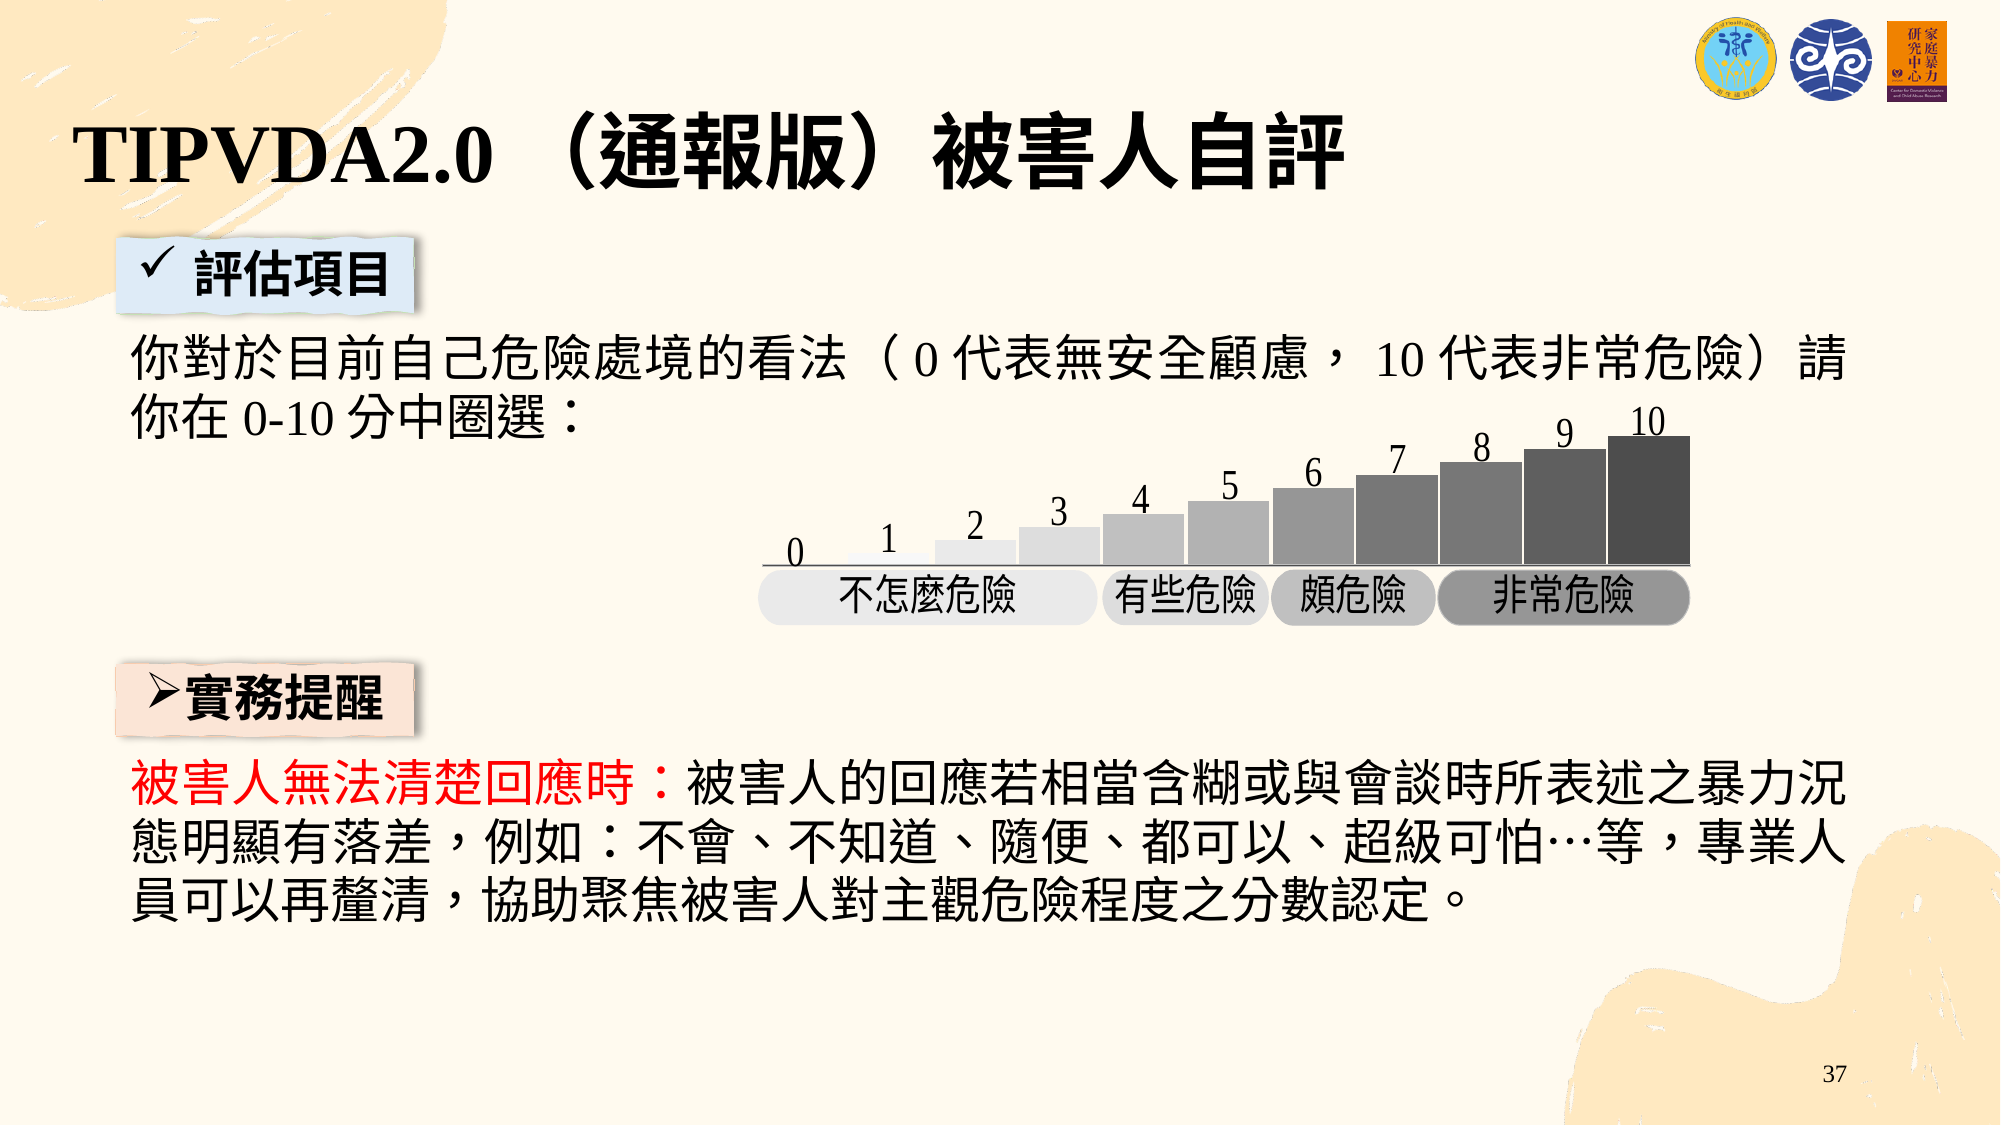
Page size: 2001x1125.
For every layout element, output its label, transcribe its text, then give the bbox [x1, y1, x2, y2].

slide_number 37 [1412, 1042, 1863, 1103]
text_box 你對於目前自己危險處境的看法（0代表無安全顧慮，10代表非常危險）請你在0-10分中圈選： [116, 321, 1863, 461]
picture [0, 0, 479, 355]
picture [1695, 17, 1947, 47]
text_box 評估項目 [115, 236, 415, 316]
text_box 被害人無法清楚回應時：被害人的回應若相當含糊或與會談時所表述之暴力況態明顯有落差，例如：不會、不知道、隨便、都可以、超級可怕…等，專業人員可以再釐清，協助聚焦被害人對主觀危險程度之分數認定。 [116, 745, 1863, 962]
title TIPVDA2.0（通報版）被害人自評 [57, 47, 2000, 265]
picture [751, 390, 1696, 633]
text_box 實務提醒 [115, 662, 415, 738]
picture [1462, 799, 2001, 1125]
